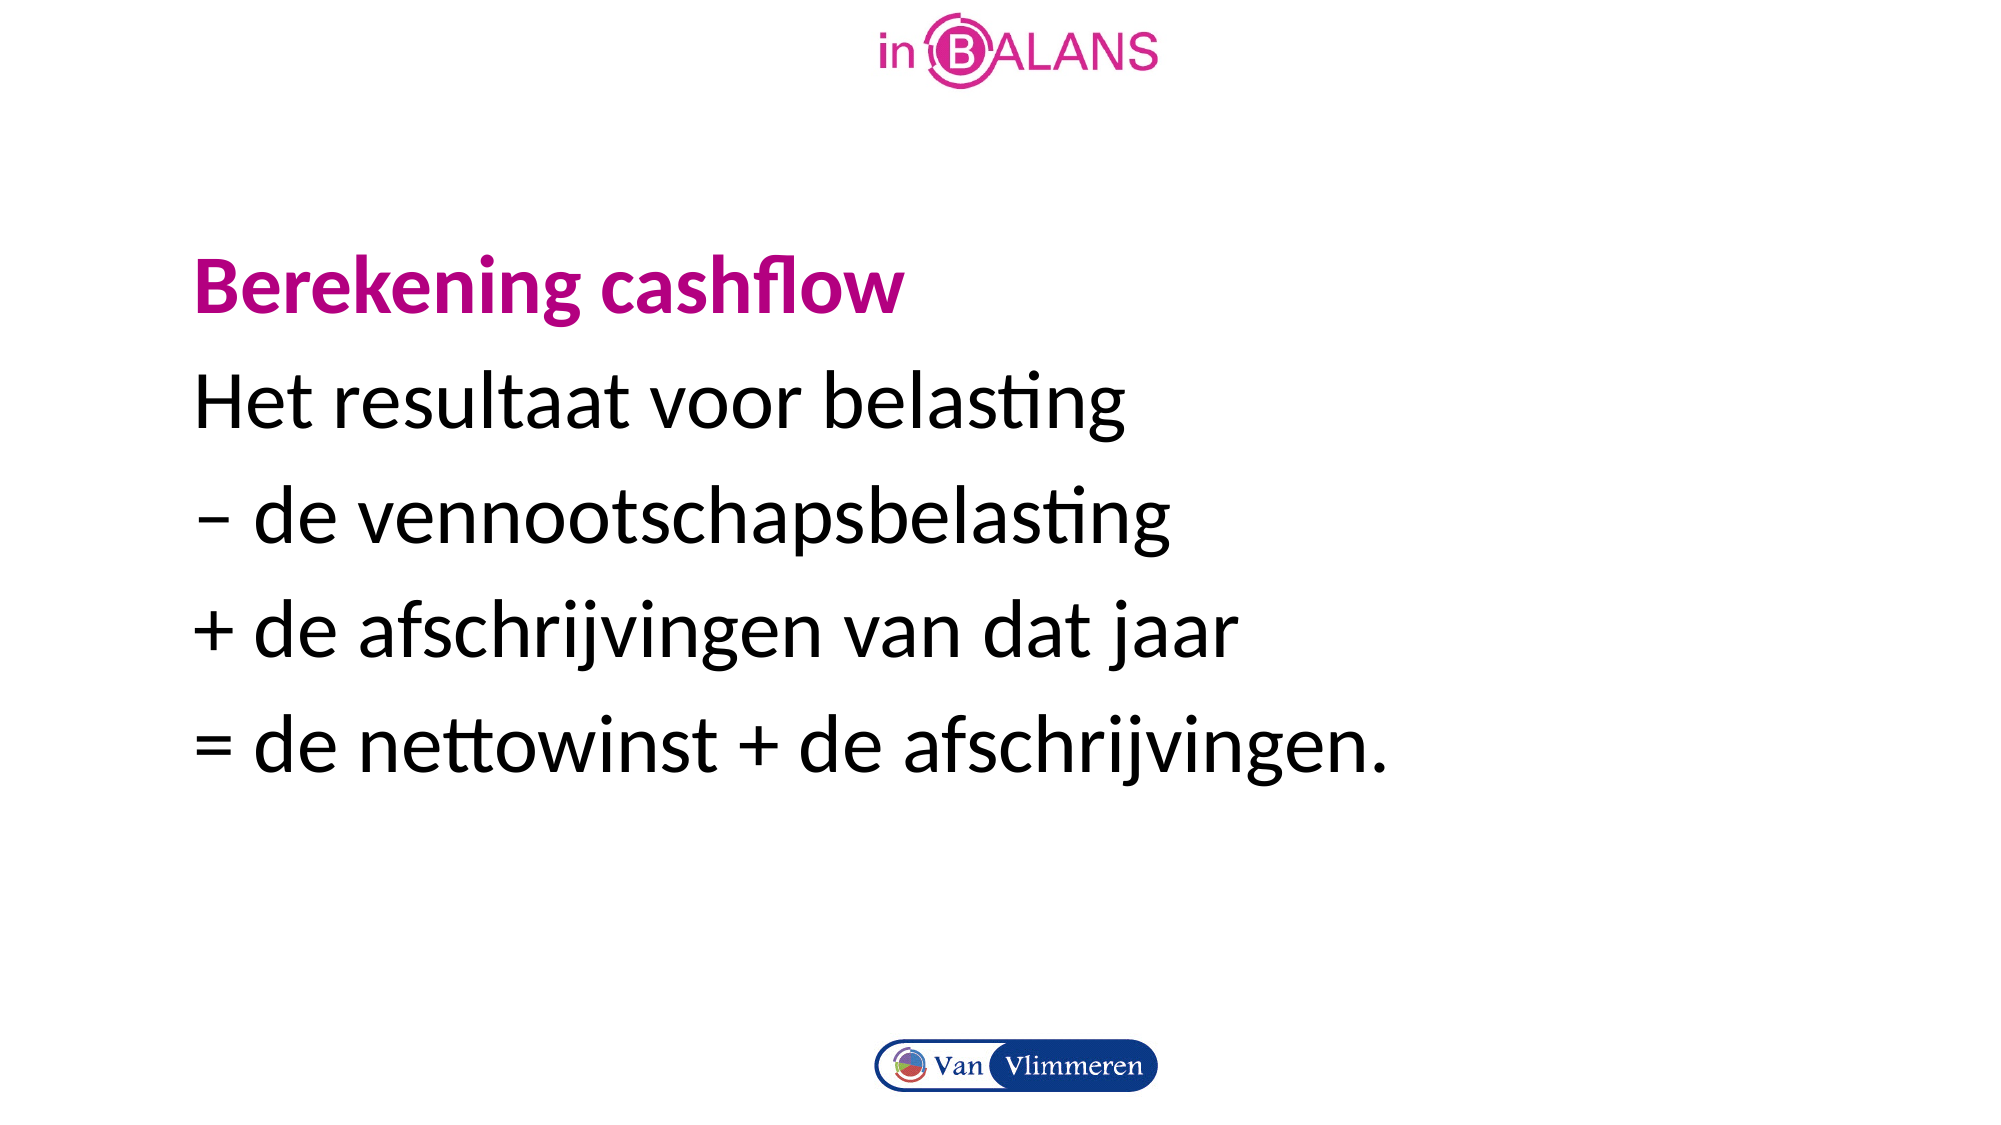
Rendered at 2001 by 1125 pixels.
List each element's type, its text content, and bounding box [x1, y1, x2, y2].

text_box Berekening cashflow Het resultaat voor belasting – de vennootschapsbelasting + de afschrijvingen van dat jaar = de nettowinst + de afschrijvingen. [178, 207, 1793, 797]
picture [866, 1025, 1163, 1103]
picture [860, 0, 1168, 98]
